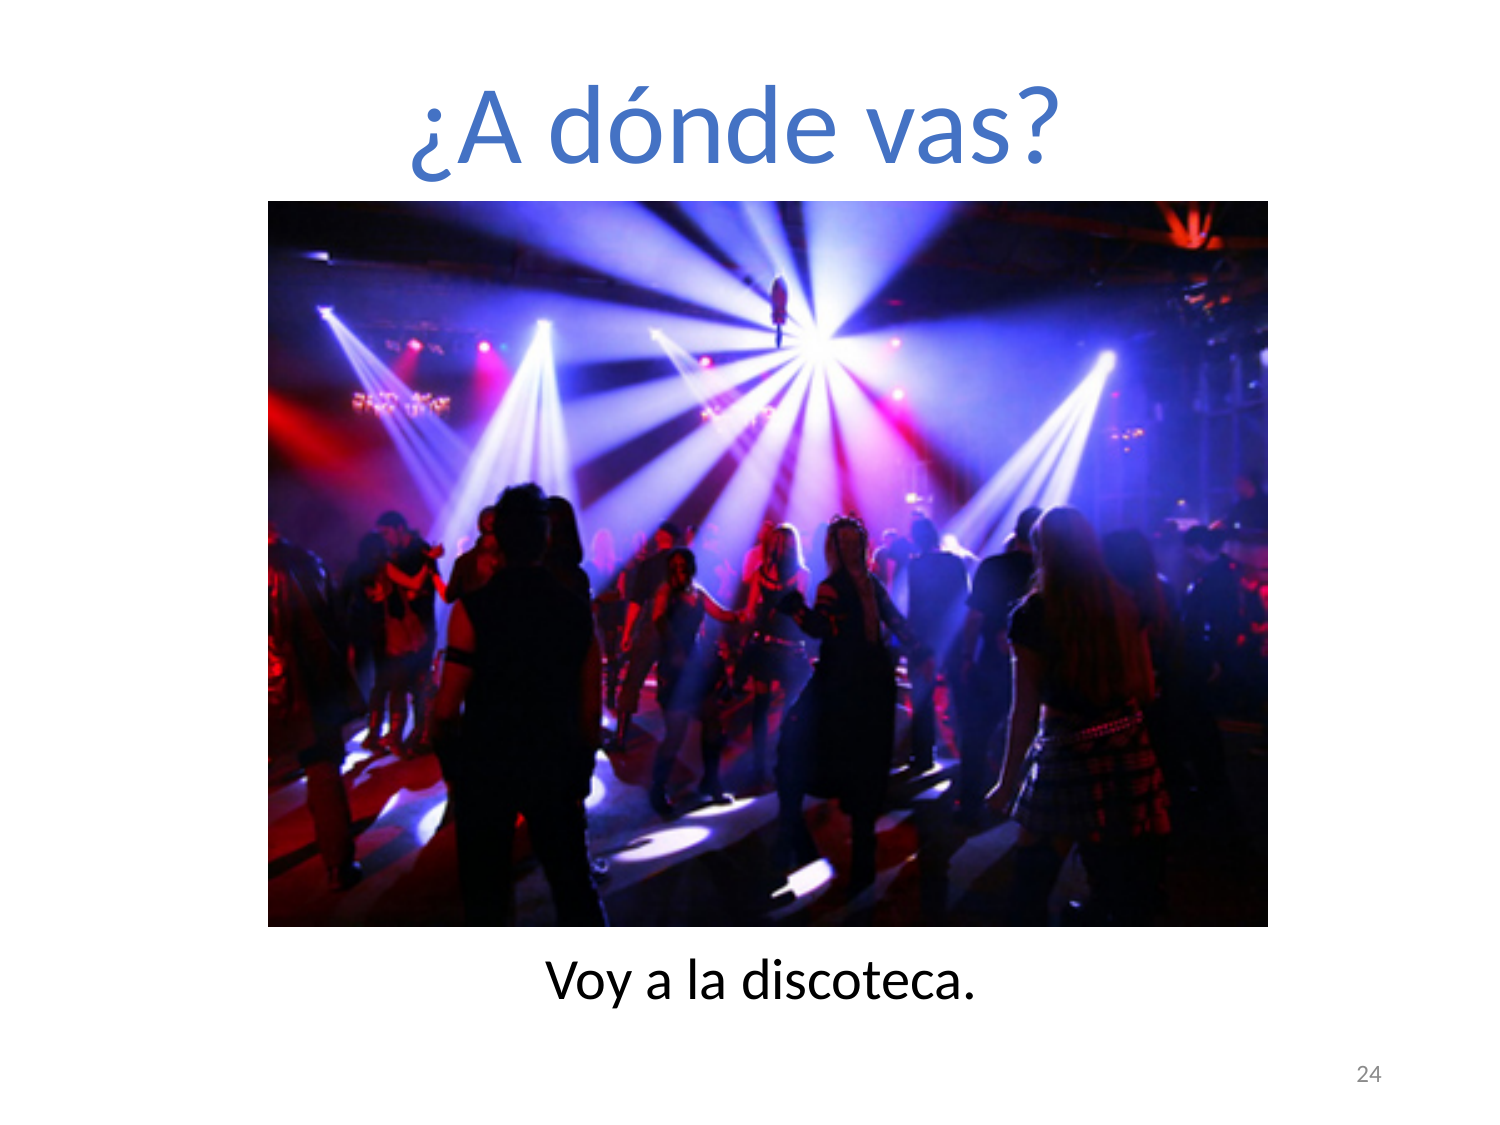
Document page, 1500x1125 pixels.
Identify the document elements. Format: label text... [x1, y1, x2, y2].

text_box Voy a la discoteca. [306, 933, 1230, 1019]
slide_number 24 [1059, 1042, 1397, 1103]
text_box ¿A dónde vas? [390, 43, 1081, 193]
picture [268, 201, 1268, 927]
